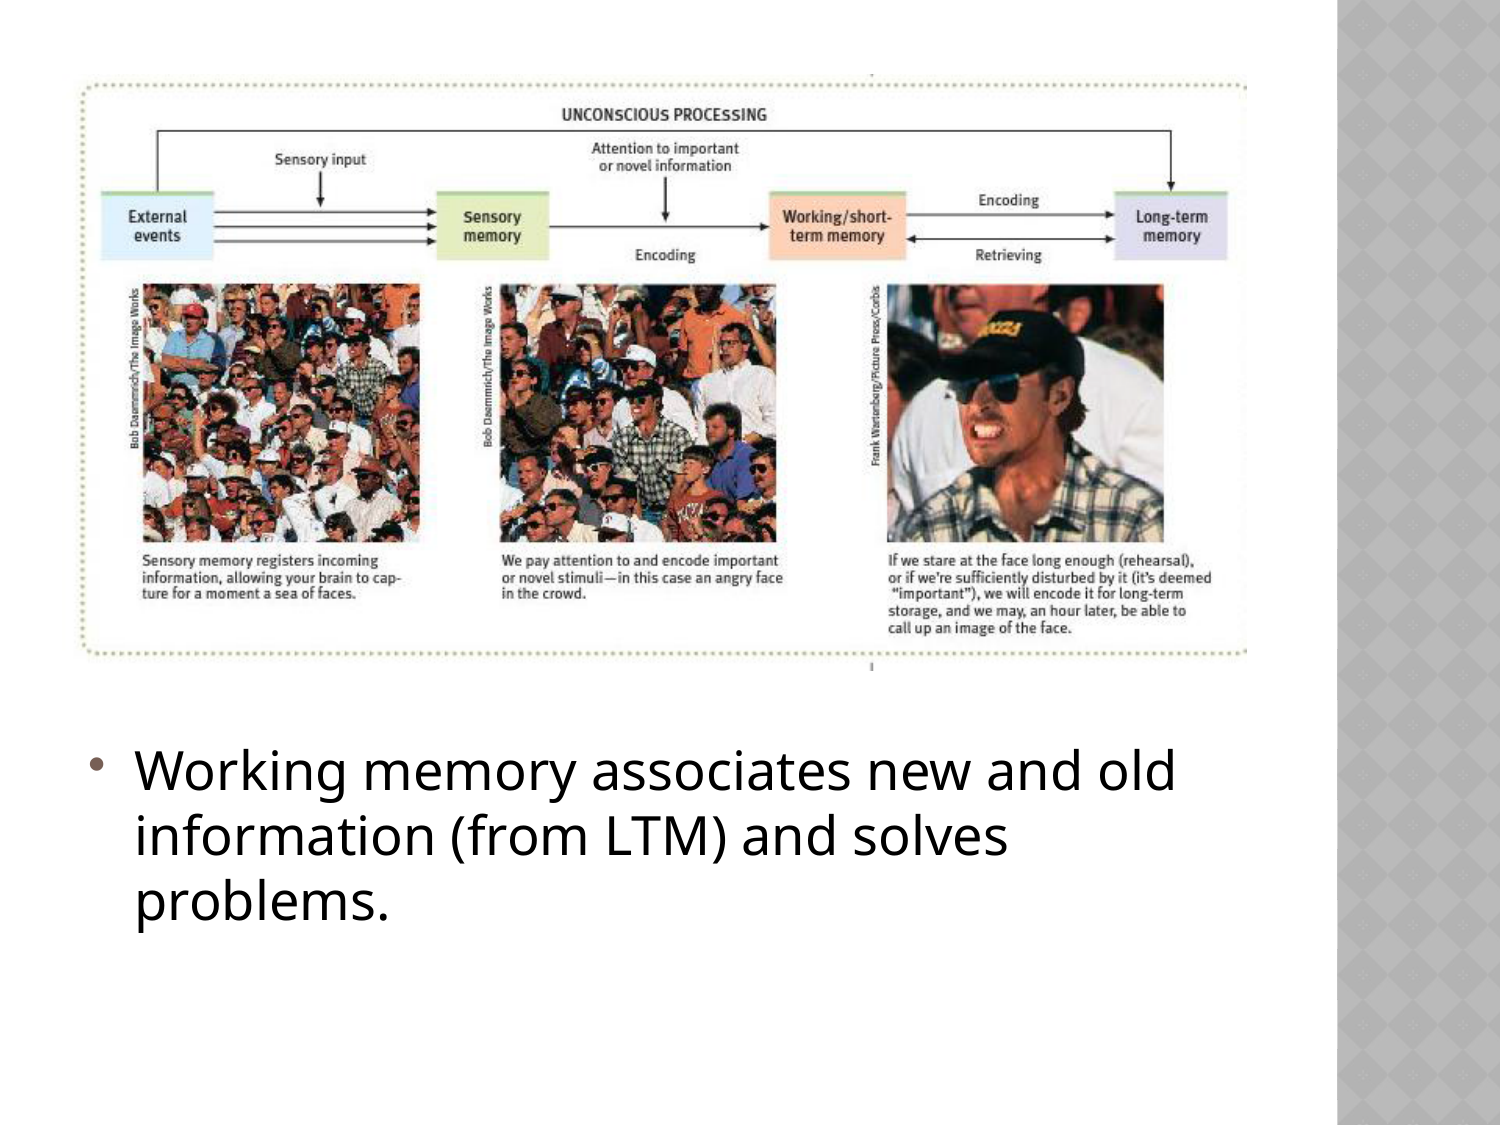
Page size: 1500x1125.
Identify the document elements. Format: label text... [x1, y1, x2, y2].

list Working memory associates new and old information (from LTM) and solves problems. [74, 263, 1263, 1060]
picture [62, 74, 1248, 671]
